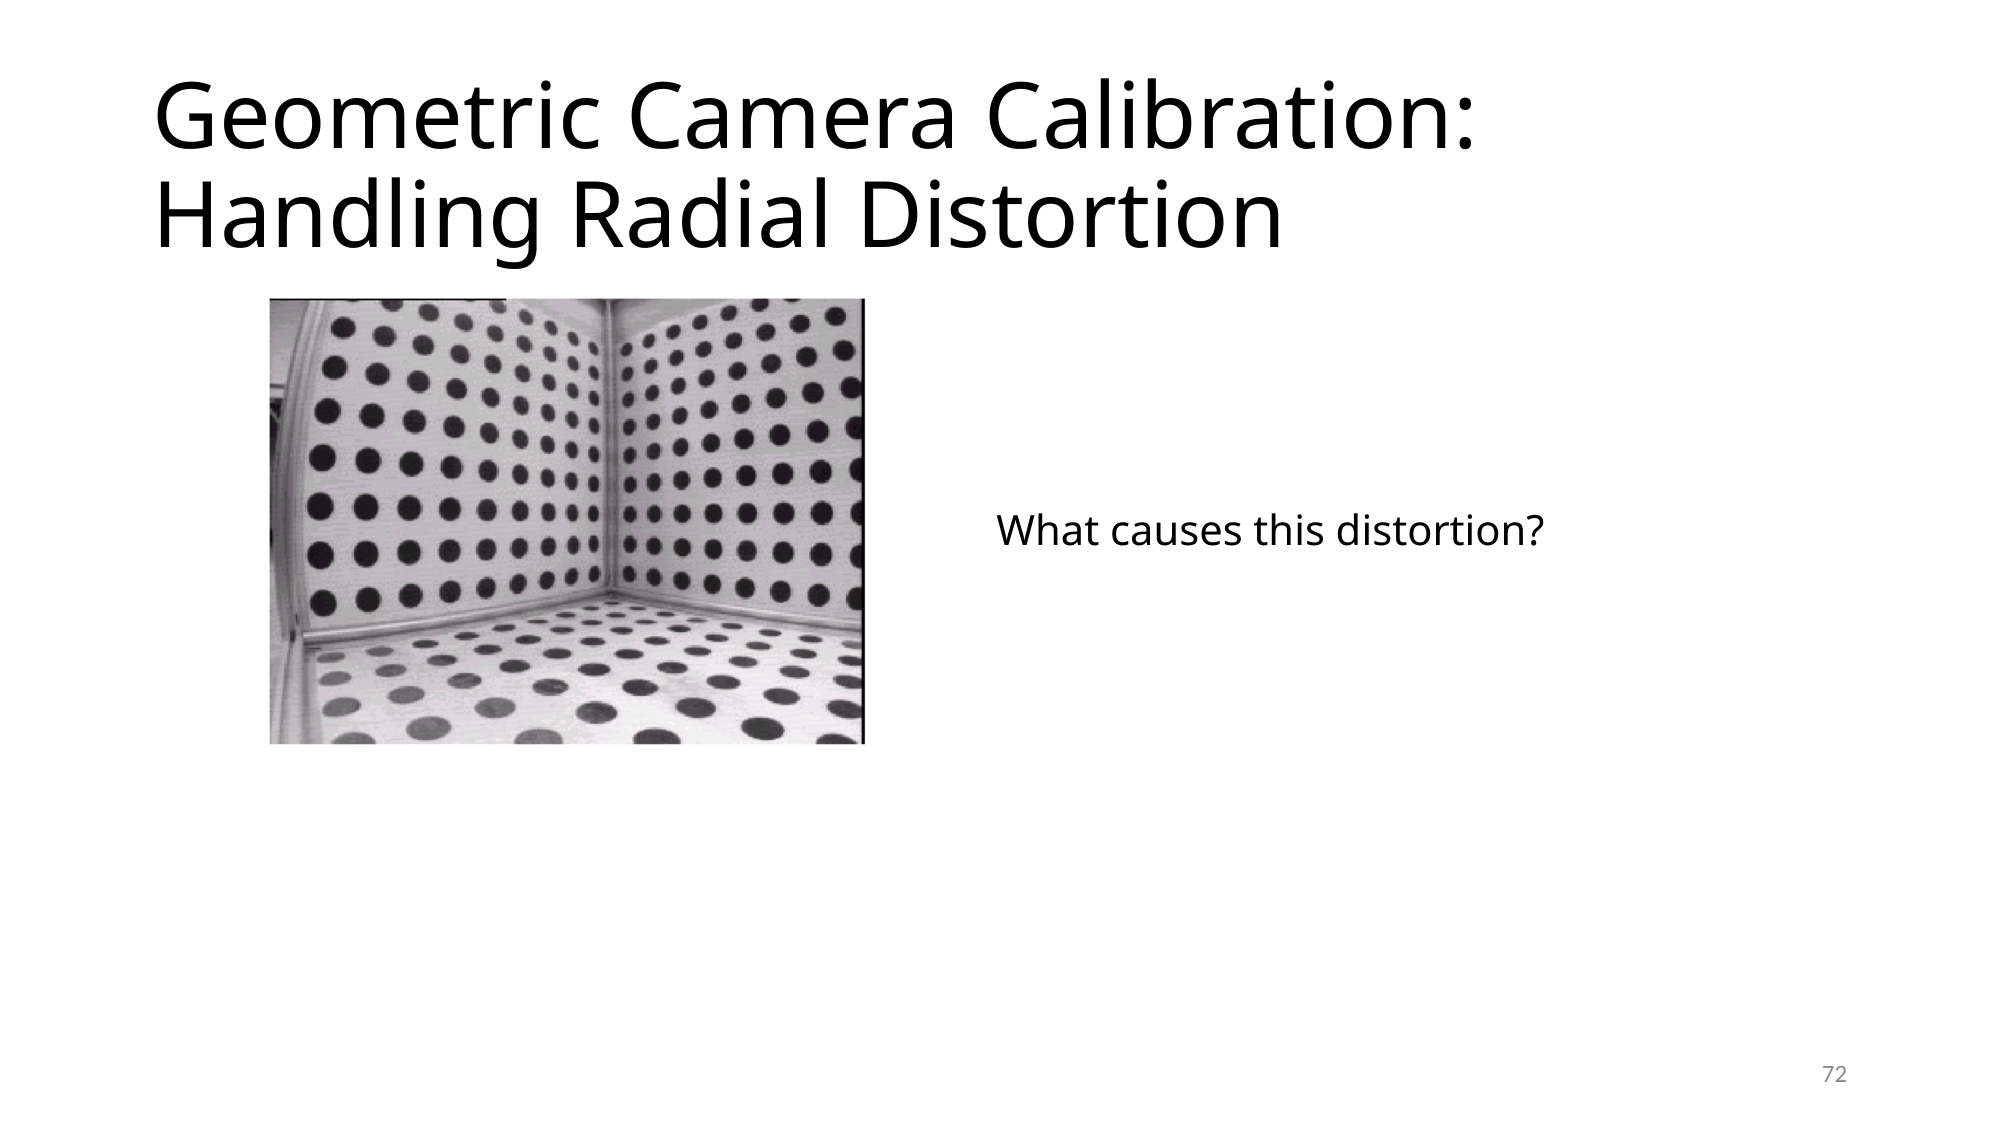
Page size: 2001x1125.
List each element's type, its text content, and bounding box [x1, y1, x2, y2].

title Geometric Camera Calibration: Handling Radial Distortion [137, 59, 1863, 278]
slide_number 72 [1412, 1042, 1863, 1103]
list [265, 290, 1735, 750]
